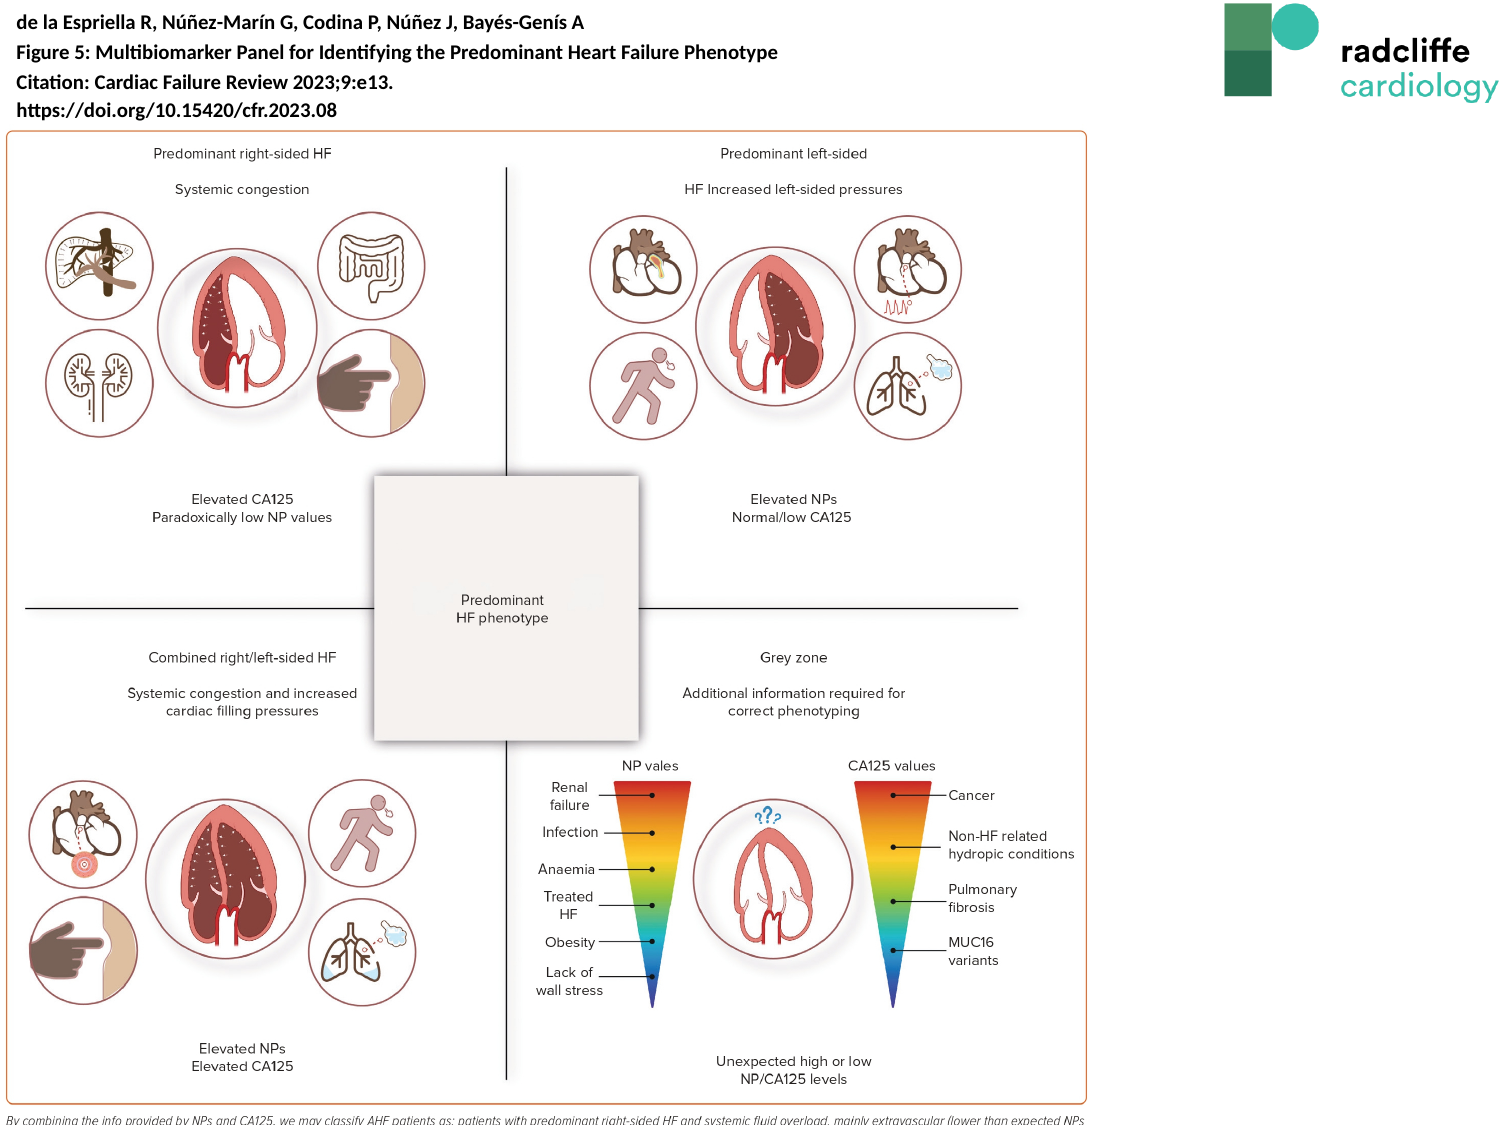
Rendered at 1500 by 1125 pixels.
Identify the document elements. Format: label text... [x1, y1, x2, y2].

text_box Figure 5: Multibiomarker Panel for Identifying the Predominant Heart Failure Phenotype [1, 31, 1224, 60]
picture [1, 124, 1096, 1125]
text_box de la Espriella R, Núñez-Marín G, Codina P, Núñez J, Bayés-Genís A [1, 1, 939, 31]
text_box https://doi.org/10.15420/cfr.2023.08 [1, 89, 1500, 129]
text_box Citation: Cardiac Failure Review 2023;9:e13. [1, 60, 1224, 89]
picture [1224, 1, 1499, 104]
